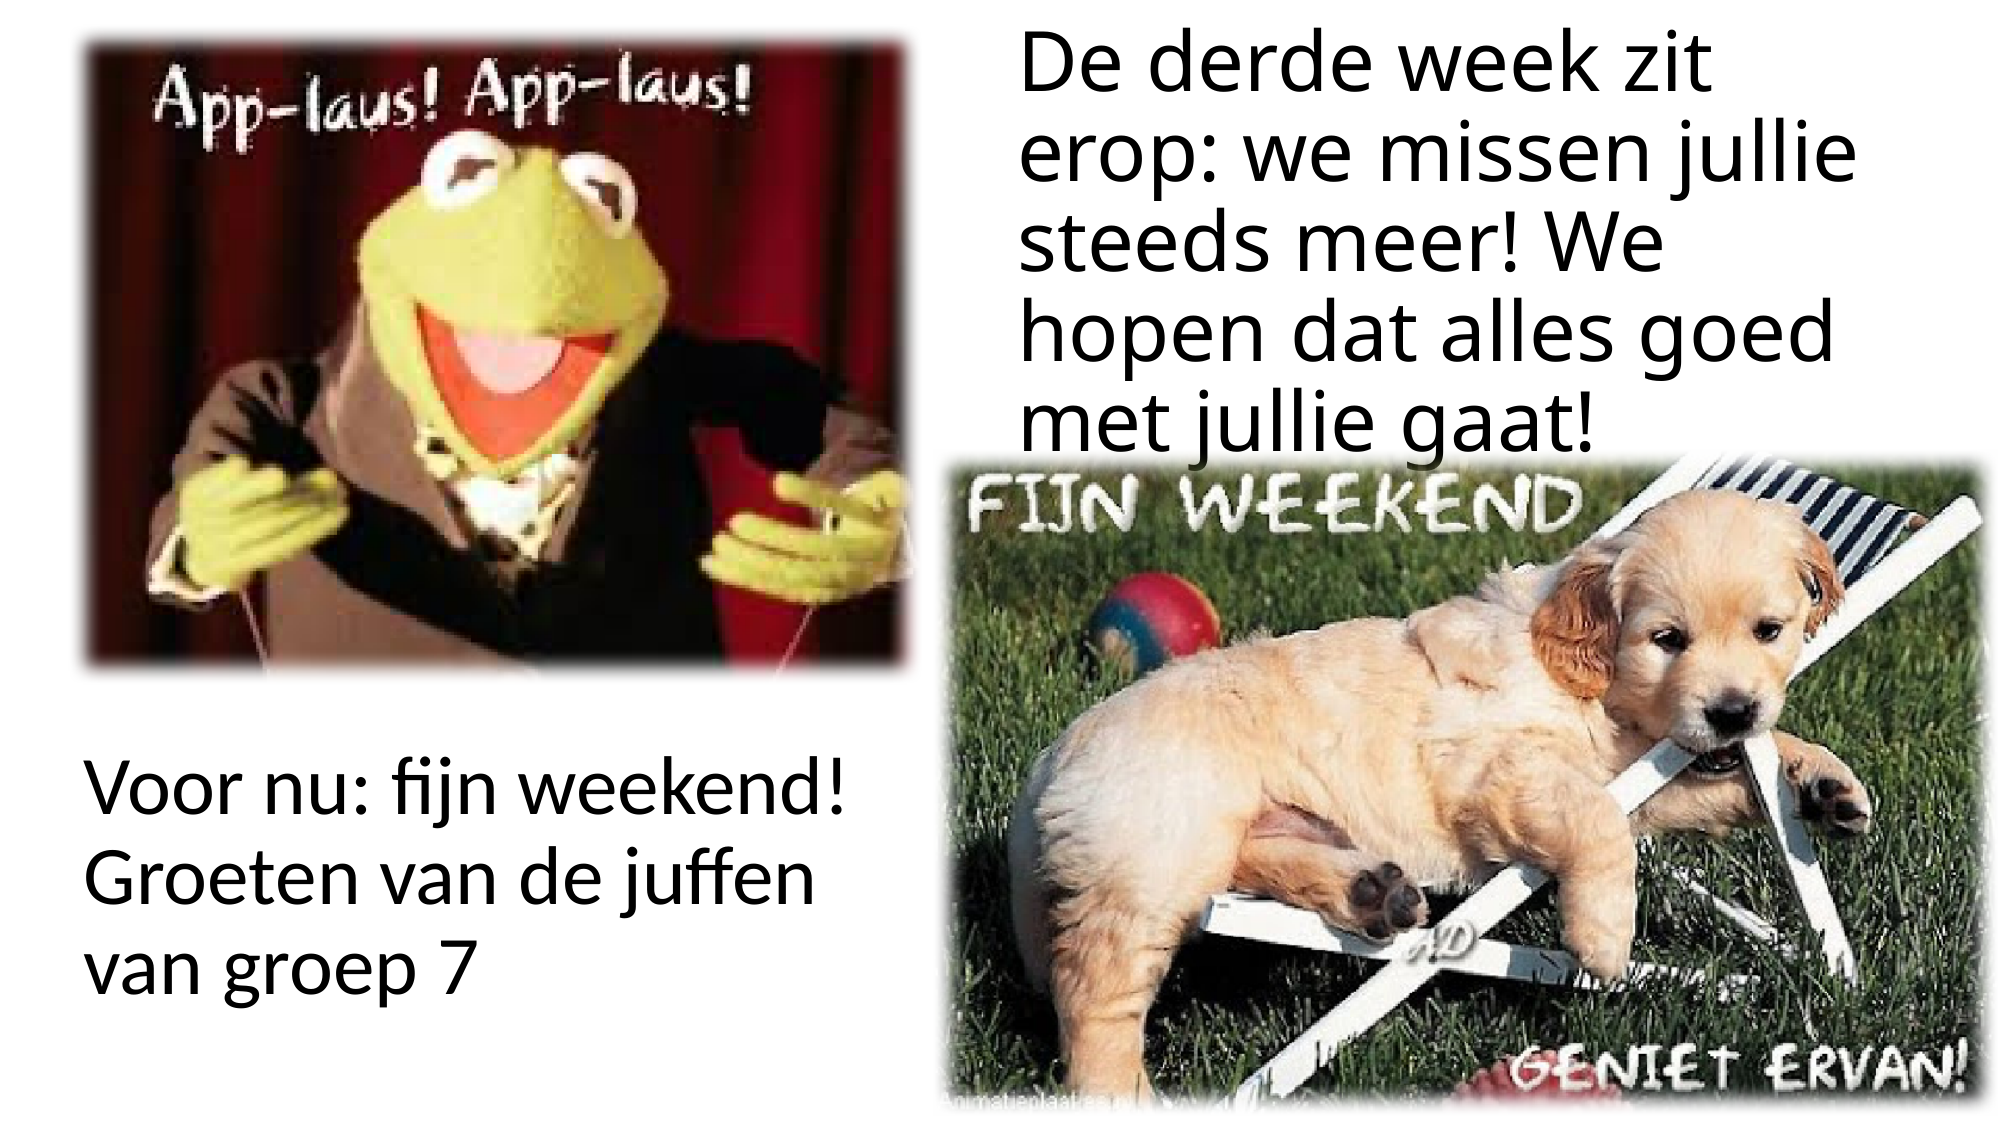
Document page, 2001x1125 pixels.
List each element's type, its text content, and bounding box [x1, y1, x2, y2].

picture [933, 449, 2000, 1116]
picture [68, 24, 924, 685]
list Voor nu: fijn weekend! Groeten van de juffen van groep 7 [68, 735, 924, 1116]
title De derde week zit erop: we missen jullie steeds meer! We hopen dat alles goed met jullie gaat! [1002, 73, 1932, 416]
